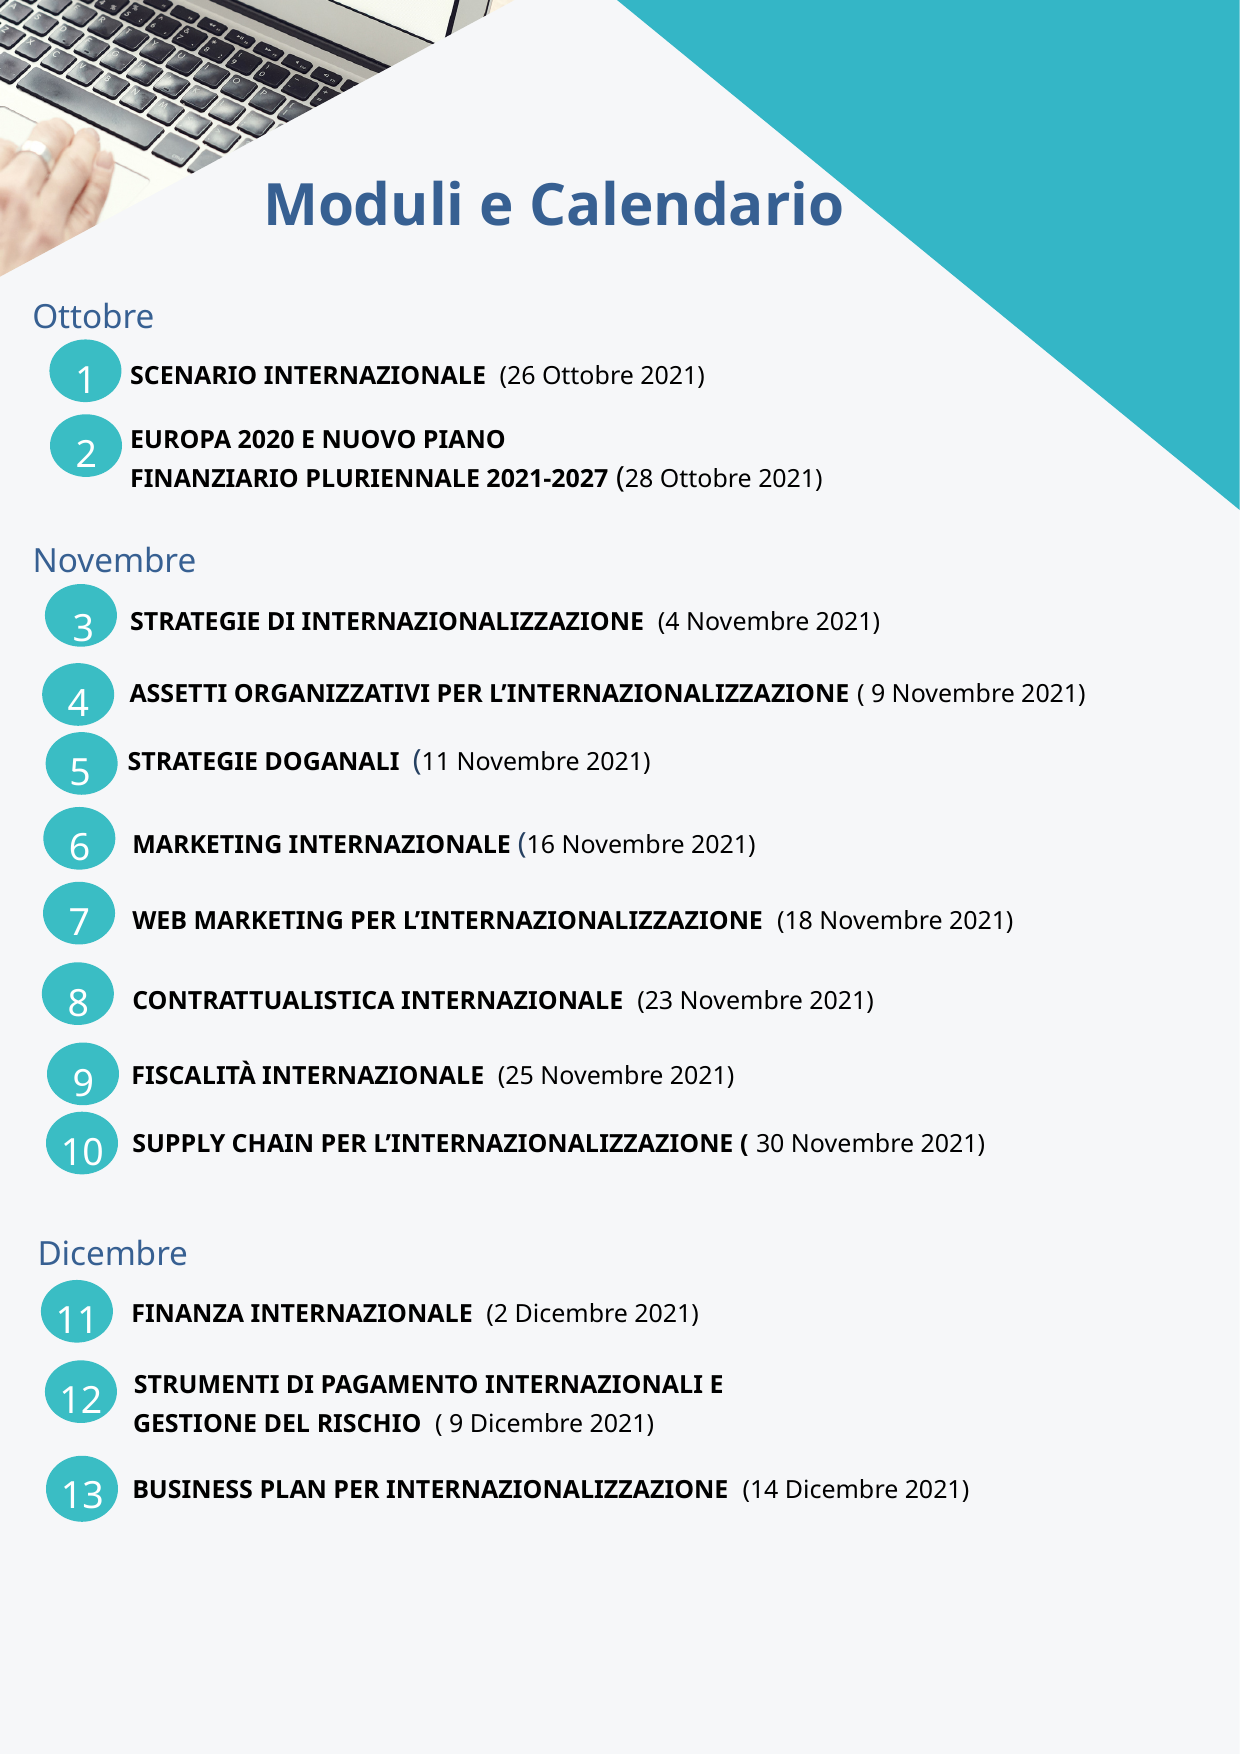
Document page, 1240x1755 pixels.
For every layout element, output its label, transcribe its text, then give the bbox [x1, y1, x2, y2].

text_box BUSINESS PLAN PER INTERNAZIONALIZZAZIONE (14 Dicembre 2021) [132, 1464, 1098, 1504]
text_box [40, 1268, 114, 1343]
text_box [428, 0, 1240, 675]
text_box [44, 1349, 118, 1424]
text_box STRUMENTI DI PAGAMENTO INTERNAZIONALI E GESTIONE DEL RISCHIO ( 9 Dicembre 2021) [126, 1360, 1116, 1438]
text_box ASSETTI ORGANIZZATIVI PER L’INTERNAZIONALIZZAZIONE ( 9 Novembre 2021) [129, 668, 1131, 708]
text_box SUPPLY CHAIN PER L’INTERNAZIONALIZZAZIONE ( 30 Novembre 2021) [132, 1118, 1098, 1158]
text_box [46, 1031, 120, 1101]
text_box MARKETING INTERNAZIONALE (16 Novembre 2021) [132, 820, 994, 860]
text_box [44, 576, 118, 647]
text_box STRATEGIE DI INTERNAZIONALIZZAZIONE (4 Novembre 2021) [130, 595, 423, 636]
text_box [43, 795, 116, 870]
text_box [45, 1444, 119, 1523]
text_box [42, 870, 116, 945]
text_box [45, 720, 118, 795]
text_box EUROPA 2020 E NUOVO PIANO FINANZIARIO PLURIENNALE 2021-2027 (28 Ottobre 2021) [130, 414, 423, 494]
text_box STRATEGIE DOGANALI (11 Novembre 2021) [123, 730, 733, 784]
text_box WEB MARKETING PER L’INTERNAZIONALIZZAZIONE (18 Novembre 2021) [132, 896, 1113, 935]
text_box FINANZA INTERNAZIONALE (2 Dicembre 2021) [131, 1288, 904, 1328]
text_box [49, 357, 122, 402]
text_box FISCALITÀ INTERNAZIONALE (25 Novembre 2021) [131, 1051, 816, 1090]
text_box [41, 651, 115, 723]
text_box Novembre [0, 463, 238, 580]
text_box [0, 0, 495, 349]
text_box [41, 951, 115, 1026]
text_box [49, 403, 123, 478]
text_box Dicembre [0, 1155, 247, 1272]
text_box SCENARIO INTERNAZIONALE (26 Ottobre 2021) [130, 357, 423, 390]
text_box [45, 1100, 119, 1175]
text_box CONTRATTUALISTICA INTERNAZIONALE (23 Novembre 2021) [132, 975, 947, 1015]
